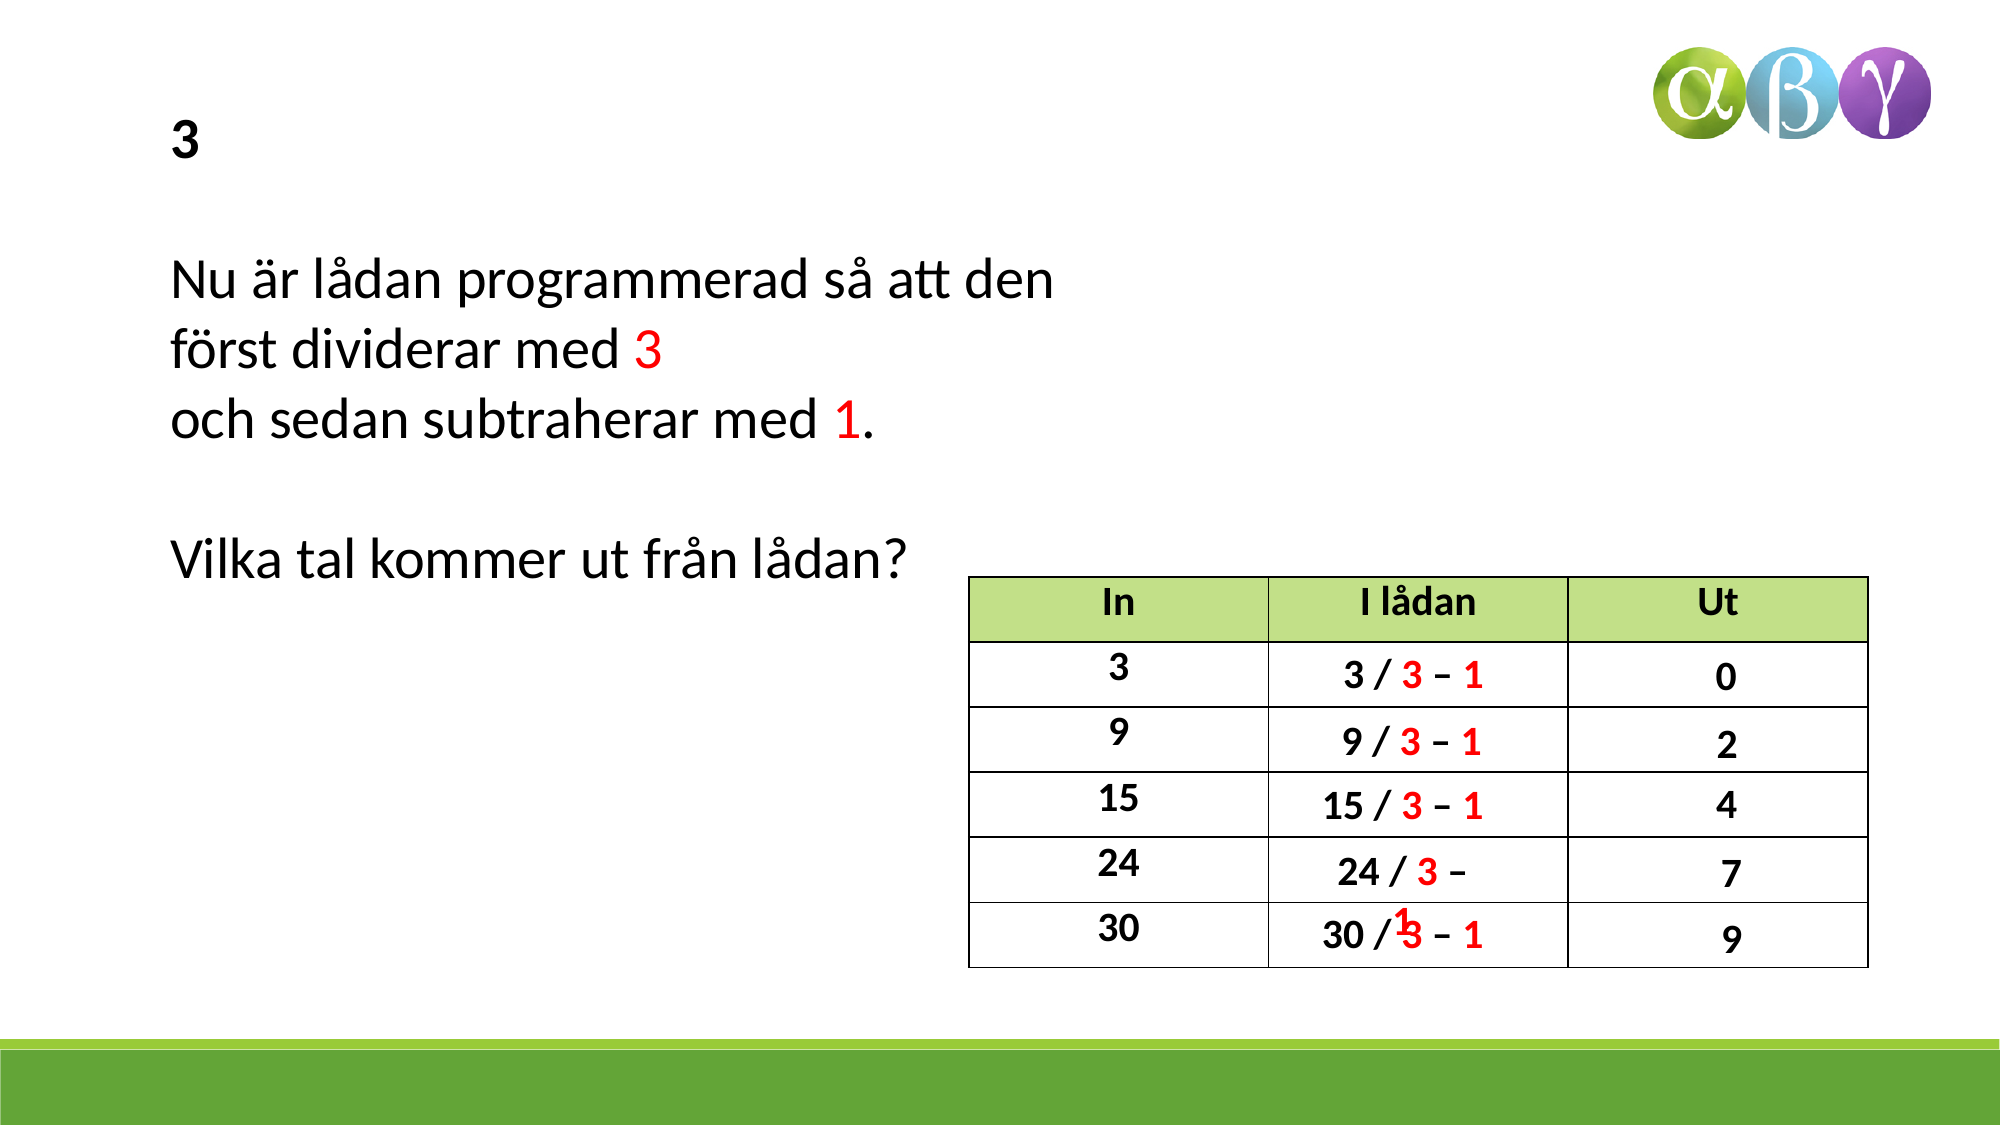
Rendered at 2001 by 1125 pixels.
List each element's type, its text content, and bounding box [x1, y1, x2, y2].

table_cell 15 [970, 773, 1268, 836]
table_header In [970, 578, 1268, 641]
table_cell [1825, 643, 1867, 706]
table_cell [1569, 708, 1867, 771]
table_cell [1794, 838, 1867, 902]
table_cell [1794, 903, 1867, 967]
table_cell [1569, 643, 1700, 706]
table_header Ut [1569, 578, 1867, 641]
text_box 3 Nu är lådan programmerad så att den först dividerar med 3 och sedan subtraherar med 1. Vilka tal kommer ut från lådan? [155, 93, 1089, 598]
text_box 7 [1669, 838, 1794, 904]
table_cell [1269, 838, 1307, 902]
table_cell 3 [970, 643, 1268, 706]
table_cell [1569, 838, 1669, 902]
text_box 9 [1655, 904, 1809, 970]
table_cell 30 [970, 903, 1268, 967]
text_box 3 / 3 – 1 [1301, 639, 1525, 704]
table_cell [1269, 773, 1300, 836]
text_box 30 / 3 – 1 [1294, 899, 1511, 965]
text_box 2 [1701, 709, 1753, 769]
table_cell [1498, 708, 1567, 771]
table_cell [1569, 903, 1669, 967]
text_box 24 / 3 – 1 [1307, 836, 1499, 899]
table_cell [1505, 773, 1567, 836]
picture [1652, 46, 1932, 140]
text_box 15 / 3 – 1 [1300, 770, 1505, 836]
table_cell [1569, 773, 1867, 836]
table_cell [1499, 838, 1567, 902]
text_box 9 / 3 – 1 [1325, 706, 1498, 770]
table_cell 24 [970, 838, 1268, 902]
table_cell [1269, 903, 1567, 967]
text_box 0 [1700, 641, 1825, 706]
table_header I lådan [1269, 578, 1567, 641]
table_cell [1269, 708, 1325, 771]
table_cell [1269, 643, 1567, 706]
text_box 4 [1701, 769, 1753, 835]
table_cell 9 [970, 708, 1268, 771]
